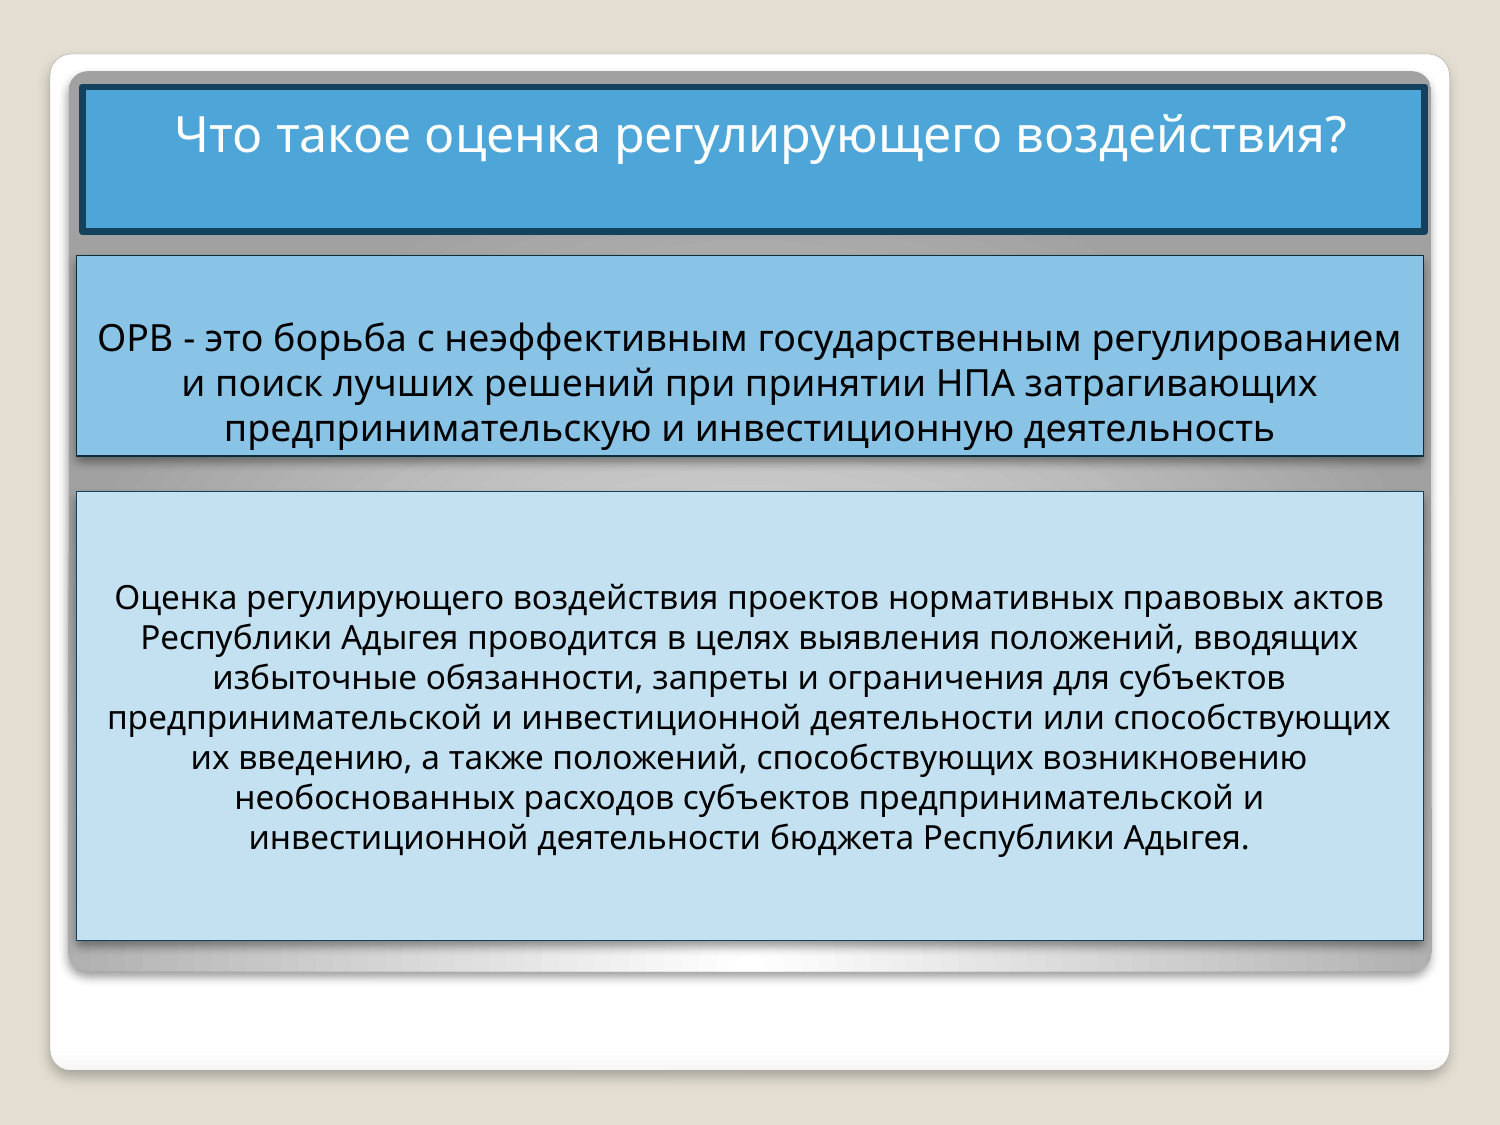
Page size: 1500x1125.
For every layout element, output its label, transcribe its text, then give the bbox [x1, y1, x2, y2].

title ОРВ - это борьба с неэффективным государственным регулированием и поиск лучших решений при принятии НПА затрагивающих предпринимательскую и инвестиционную деятельность [76, 255, 1424, 457]
text_box Оценка регулирующего воздействия проектов нормативных правовых актов Республики Адыгея проводится в целях выявления положений, вводящих избыточные обязанности, запреты и ограничения для субъектов предпринимательской и инвестиционной деятельности или способствующих их введению, а также положений, способствующих возникновению необоснованных расходов субъектов предпринимательской и инвестиционной деятельности бюджета Республики Адыгея. [76, 491, 1424, 941]
list Что такое оценка регулирующего воздействия? [79, 84, 1428, 235]
